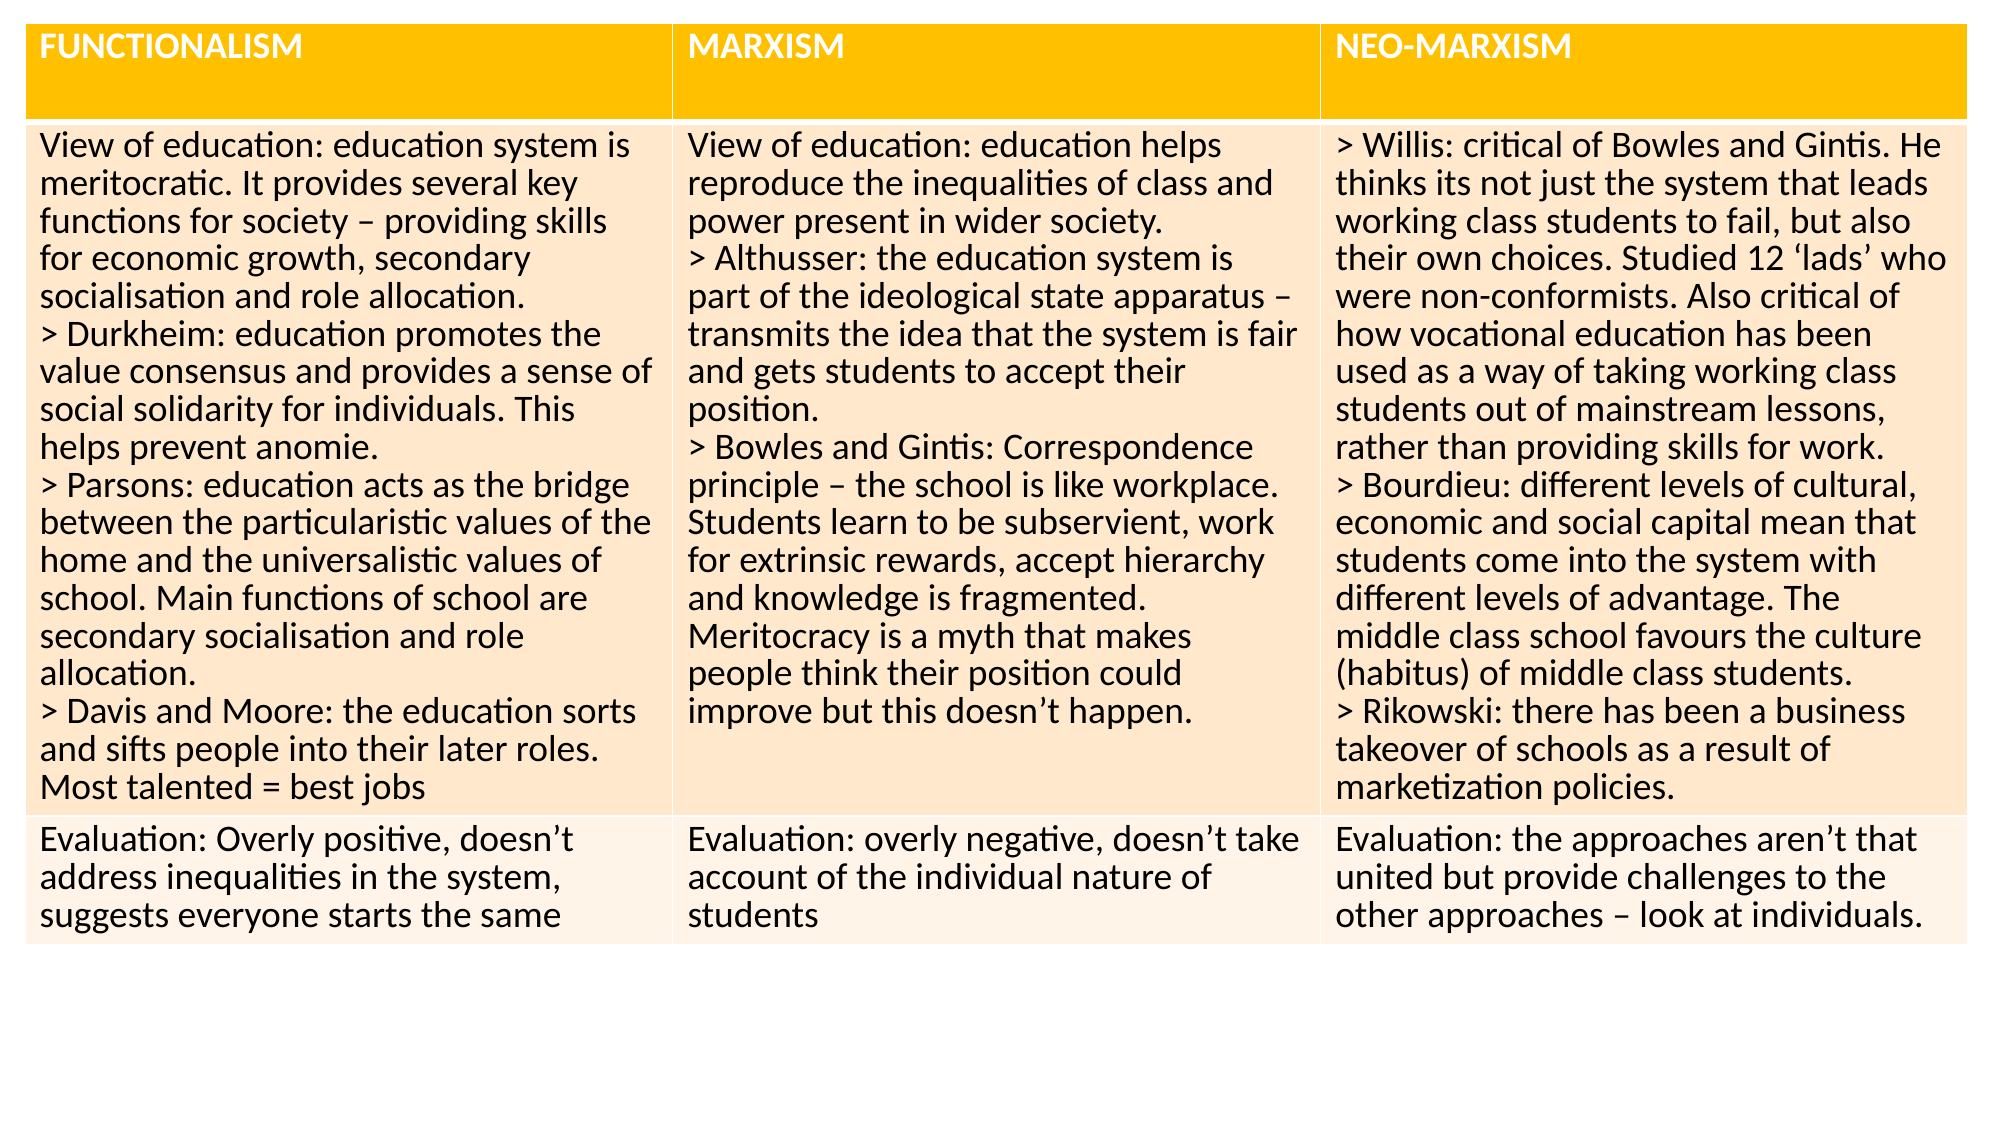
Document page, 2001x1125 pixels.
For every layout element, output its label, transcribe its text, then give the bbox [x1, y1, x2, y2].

table_header NEO-MARXISM [1321, 24, 1967, 119]
table_cell View of education: education helps reproduce the inequalities of class and power present in wider society. > Althusser: the education system is part of the ideological state apparatus – transmits the idea that the system is fair and gets students to accept their position. > Bowles and Gintis: Correspondence principle – the school is like workplace. Students learn to be subservient, work for extrinsic rewards, accept hierarchy and knowledge is fragmented. Meritocracy is a myth that makes people think their position could improve but this doesn’t happen. [673, 125, 1320, 815]
table_header MARXISM [673, 24, 1320, 119]
table_cell > Willis: critical of Bowles and Gintis. He thinks its not just the system that leads working class students to fail, but also their own choices. Studied 12 ‘lads’ who were non-conformists. Also critical of how vocational education has been used as a way of taking working class students out of mainstream lessons, rather than providing skills for work. > Bourdieu: different levels of cultural, economic and social capital mean that students come into the system with different levels of advantage. The middle class school favours the culture (habitus) of middle class students. > Rikowski: there has been a business takeover of schools as a result of marketization policies. [1321, 125, 1967, 815]
table_cell Evaluation: Overly positive, doesn’t address inequalities in the system, suggests everyone starts the same [26, 817, 672, 944]
table_header FUNCTIONALISM [26, 24, 672, 119]
table_cell Evaluation: overly negative, doesn’t take account of the individual nature of students [673, 817, 1320, 944]
table_cell Evaluation: the approaches aren’t that united but provide challenges to the other approaches – look at individuals. [1321, 817, 1967, 944]
table_cell View of education: education system is meritocratic. It provides several key functions for society – providing skills for economic growth, secondary socialisation and role allocation. > Durkheim: education promotes the value consensus and provides a sense of social solidarity for individuals. This helps prevent anomie. > Parsons: education acts as the bridge between the particularistic values of the home and the universalistic values of school. Main functions of school are secondary socialisation and role allocation. > Davis and Moore: the education sorts and sifts people into their later roles. Most talented = best jobs [26, 125, 672, 815]
